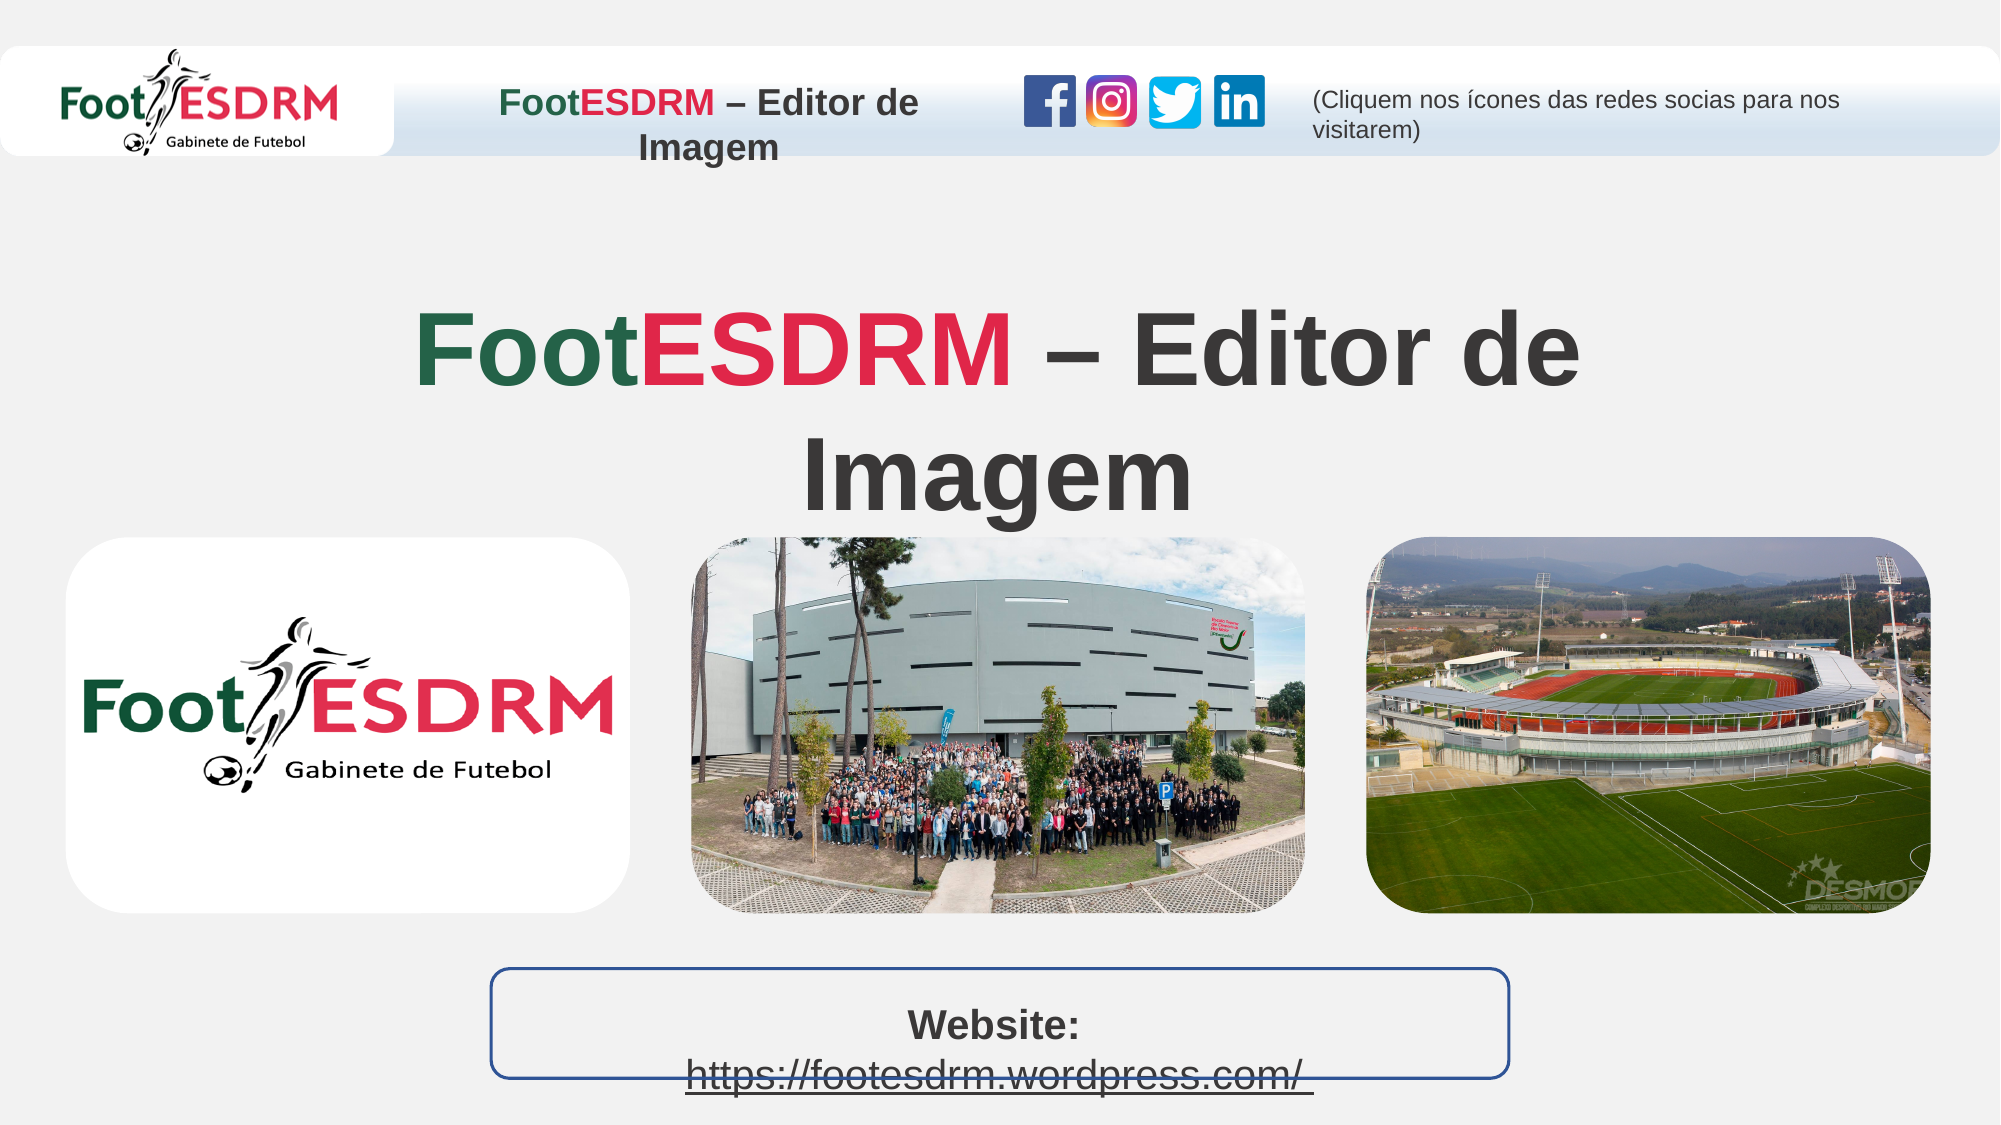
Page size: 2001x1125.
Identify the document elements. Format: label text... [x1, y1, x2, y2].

text_box FootESDRM – Editor de Imagem [199, 273, 1798, 539]
picture [0, 46, 2000, 156]
text_box [491, 968, 1509, 1079]
text_box Website: https://footesdrm.wordpress.com/ [578, 1079, 1422, 1106]
picture [691, 537, 1306, 914]
picture [65, 537, 631, 914]
text_box FootESDRM – Editor de Imagem [412, 165, 1006, 176]
picture [1366, 536, 1931, 914]
